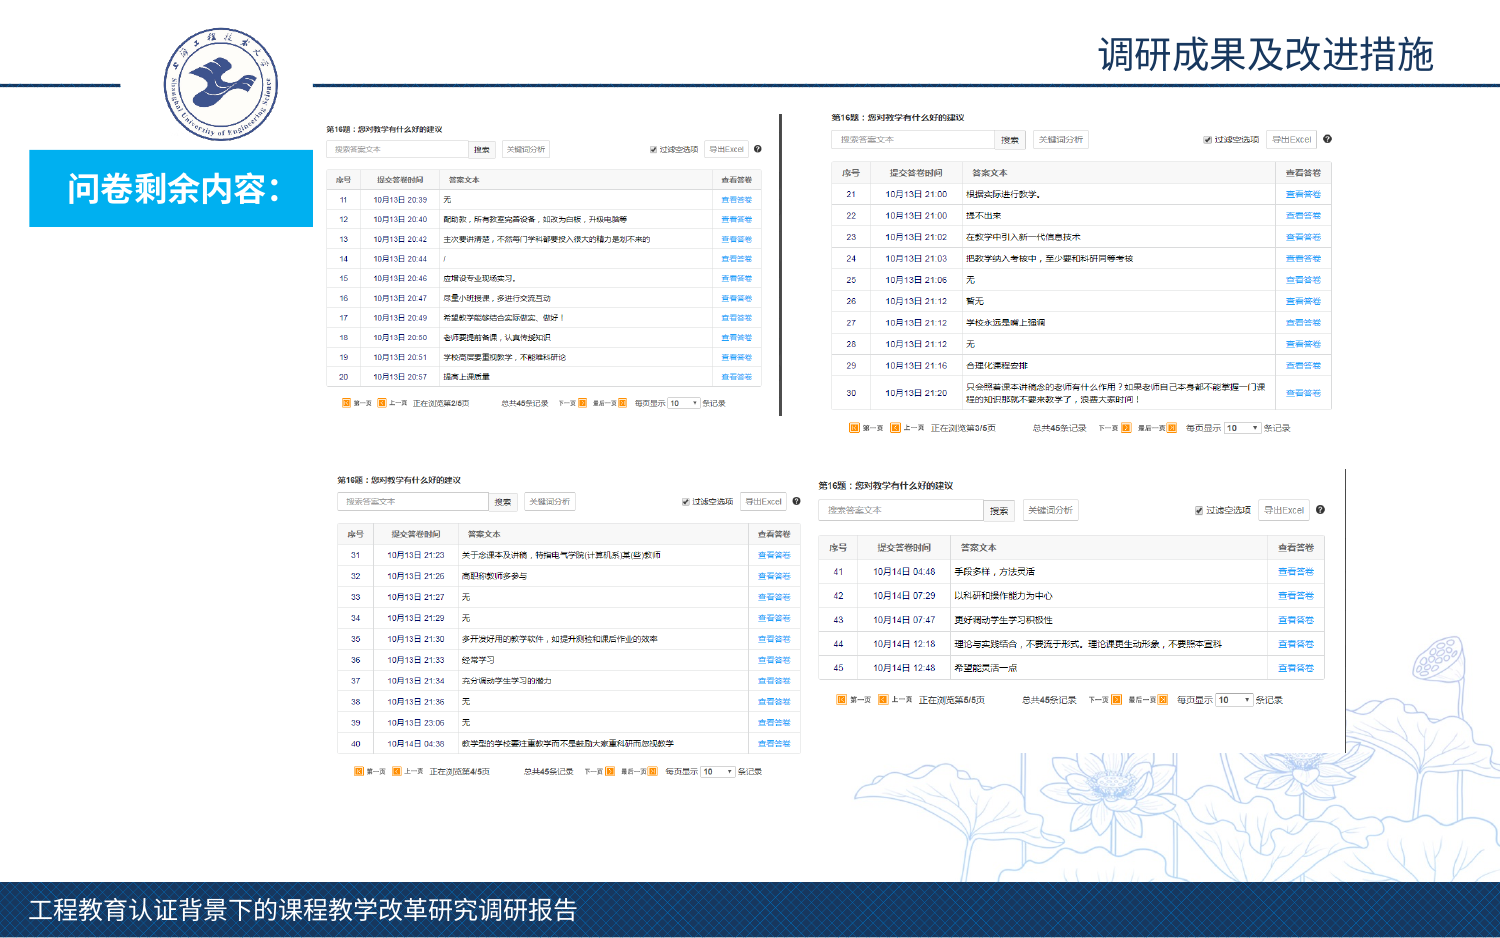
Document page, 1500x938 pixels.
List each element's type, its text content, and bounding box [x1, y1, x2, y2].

picture [0, 0, 1500, 882]
text_box 问卷剩余内容： [53, 160, 311, 216]
text_box [29, 149, 311, 227]
text_box 调研成果及改进措施 [1068, 23, 1463, 84]
